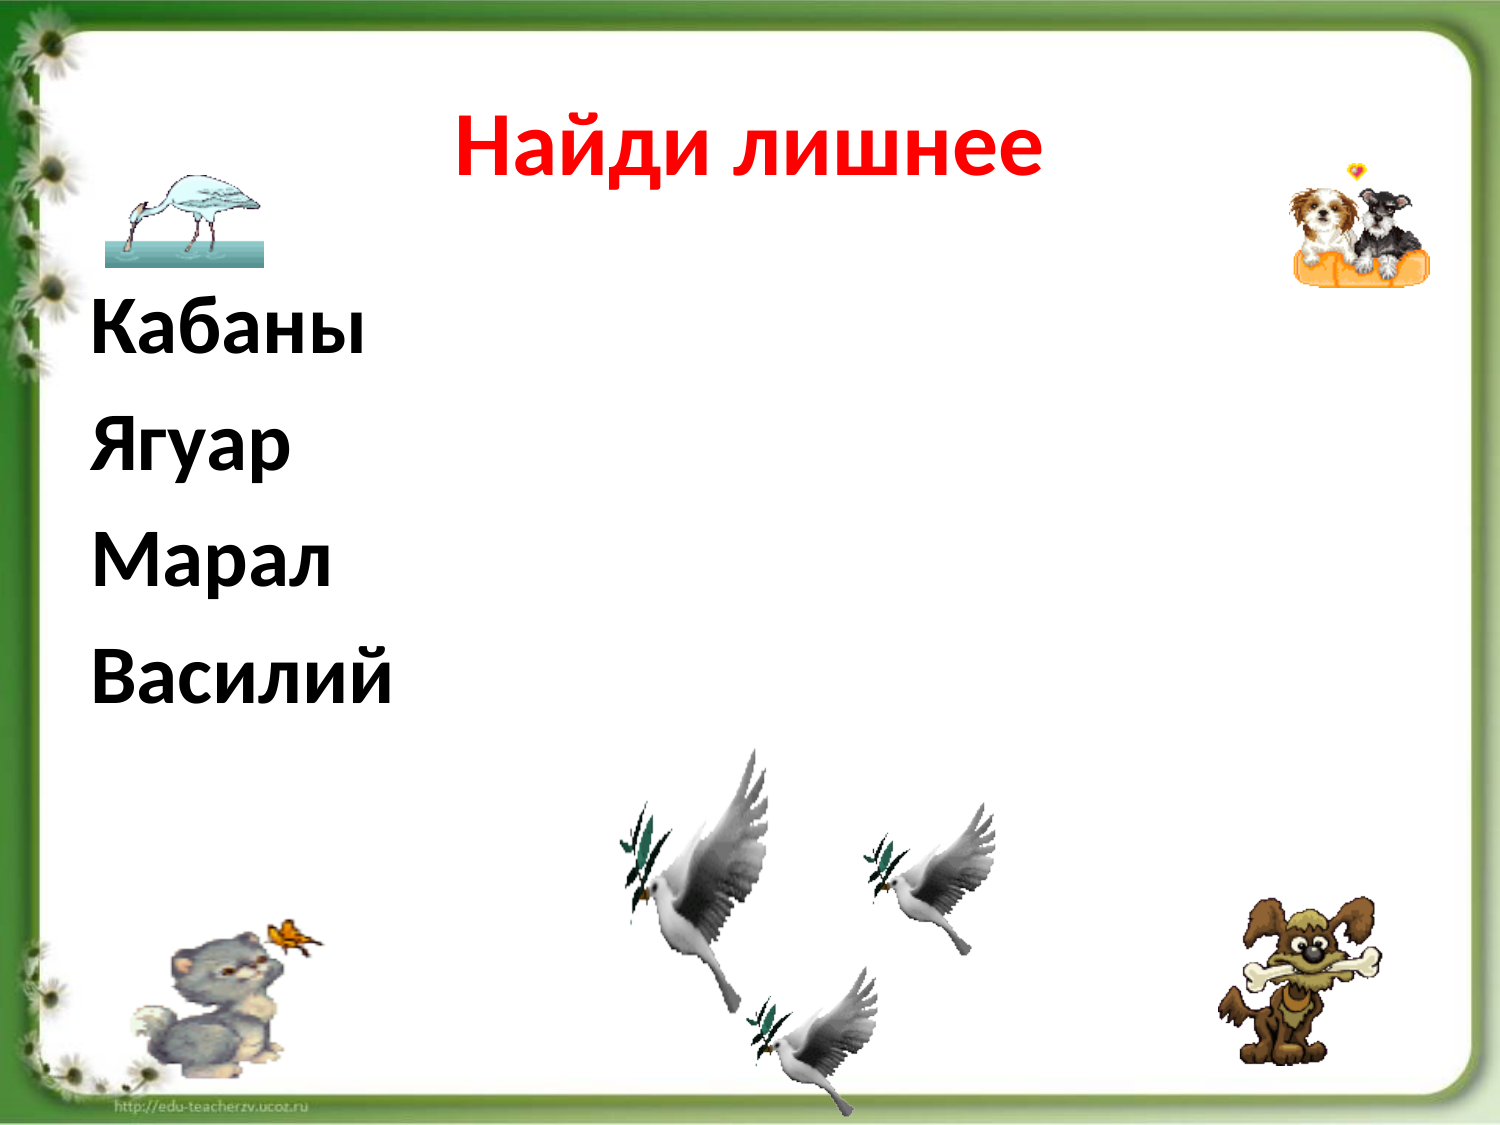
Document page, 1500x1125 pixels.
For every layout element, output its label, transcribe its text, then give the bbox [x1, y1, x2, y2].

list Кабаны Ягуар Марал Василий [75, 262, 1425, 1005]
picture [0, 0, 1500, 1125]
title Найди лишнее [75, 45, 1425, 233]
